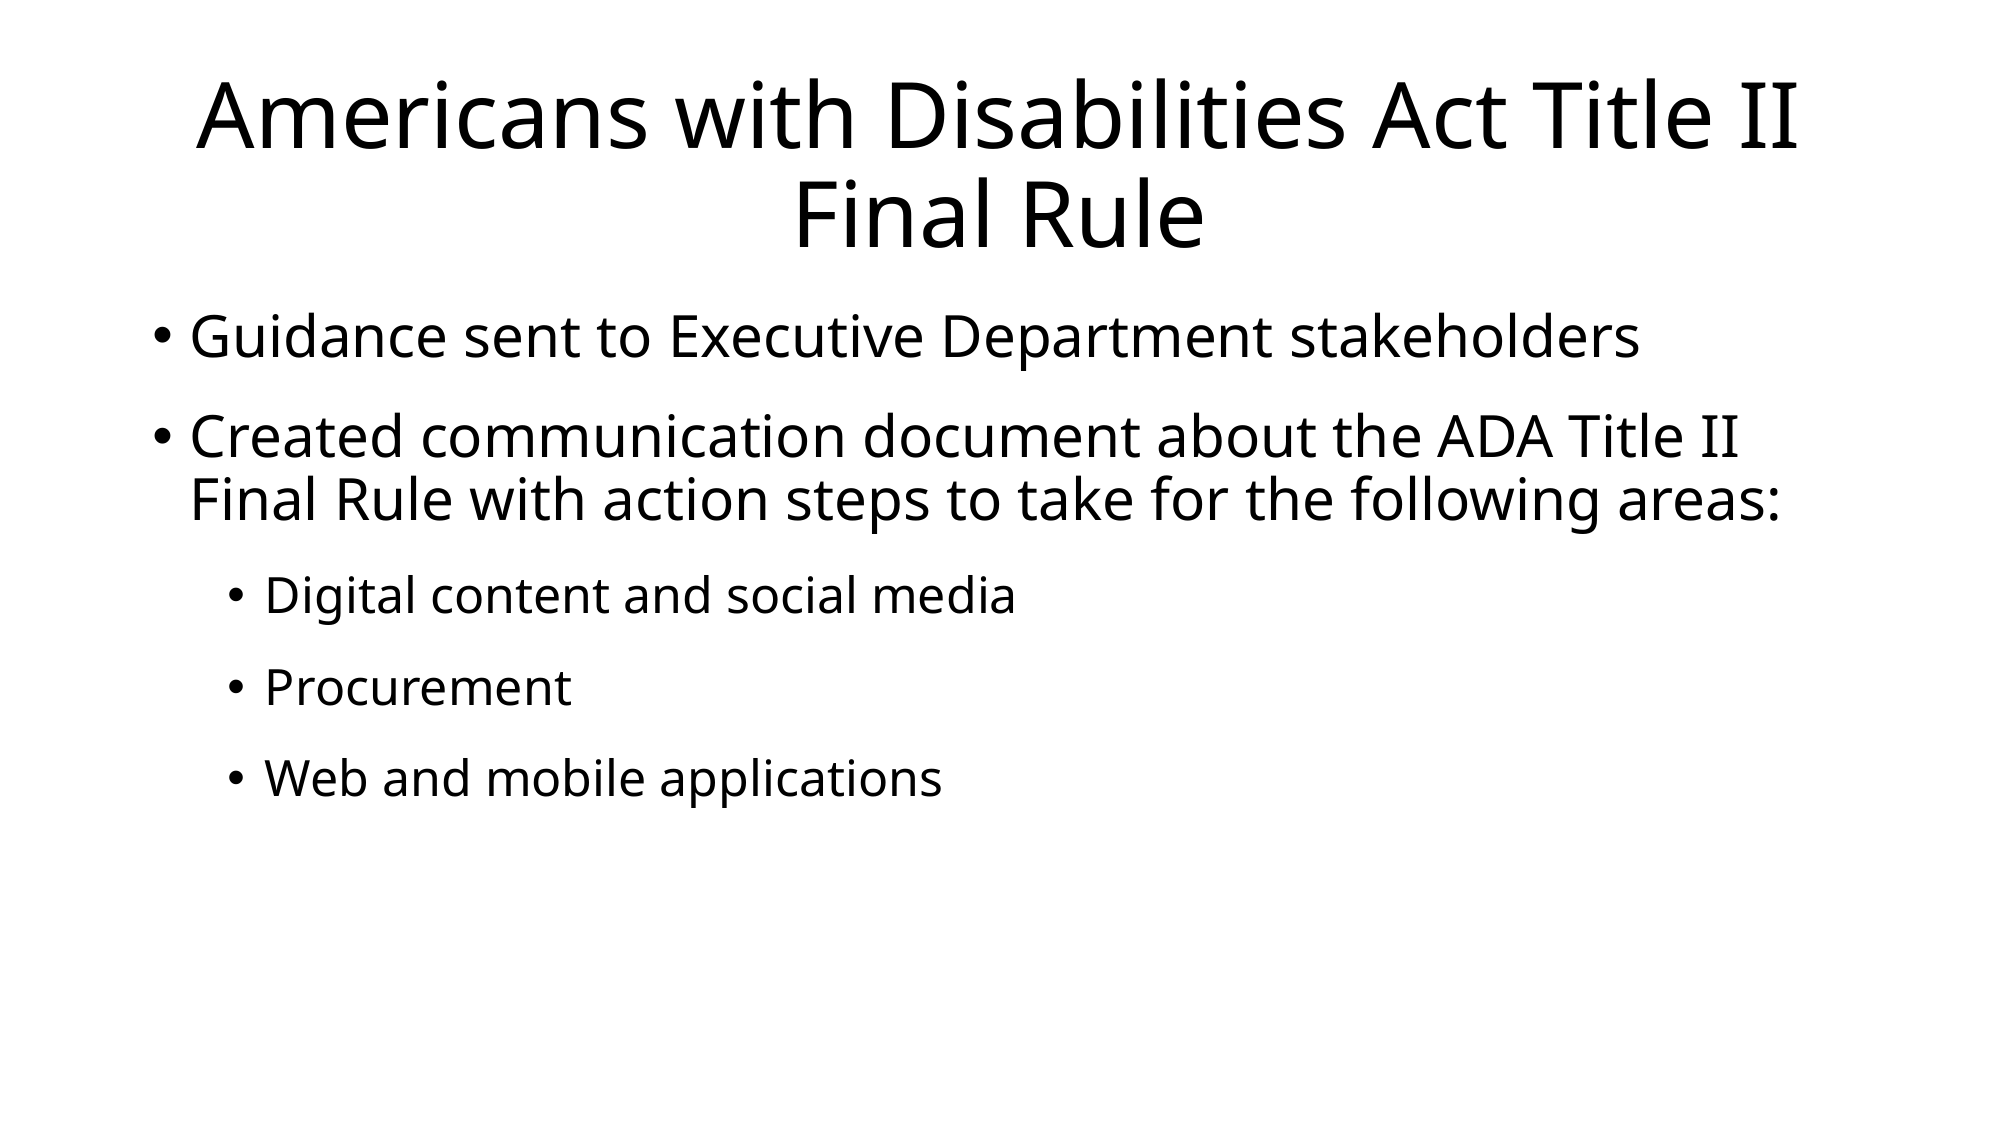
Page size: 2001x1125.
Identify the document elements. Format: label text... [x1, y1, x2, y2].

list Guidance sent to Executive Department stakeholders Created communication document about the ADA Title II Final Rule with action steps to take for the following areas: Digital content and social media Procurement Web and mobile applications [137, 299, 1863, 1014]
title Americans with Disabilities Act Title II Final Rule [137, 59, 1863, 278]
